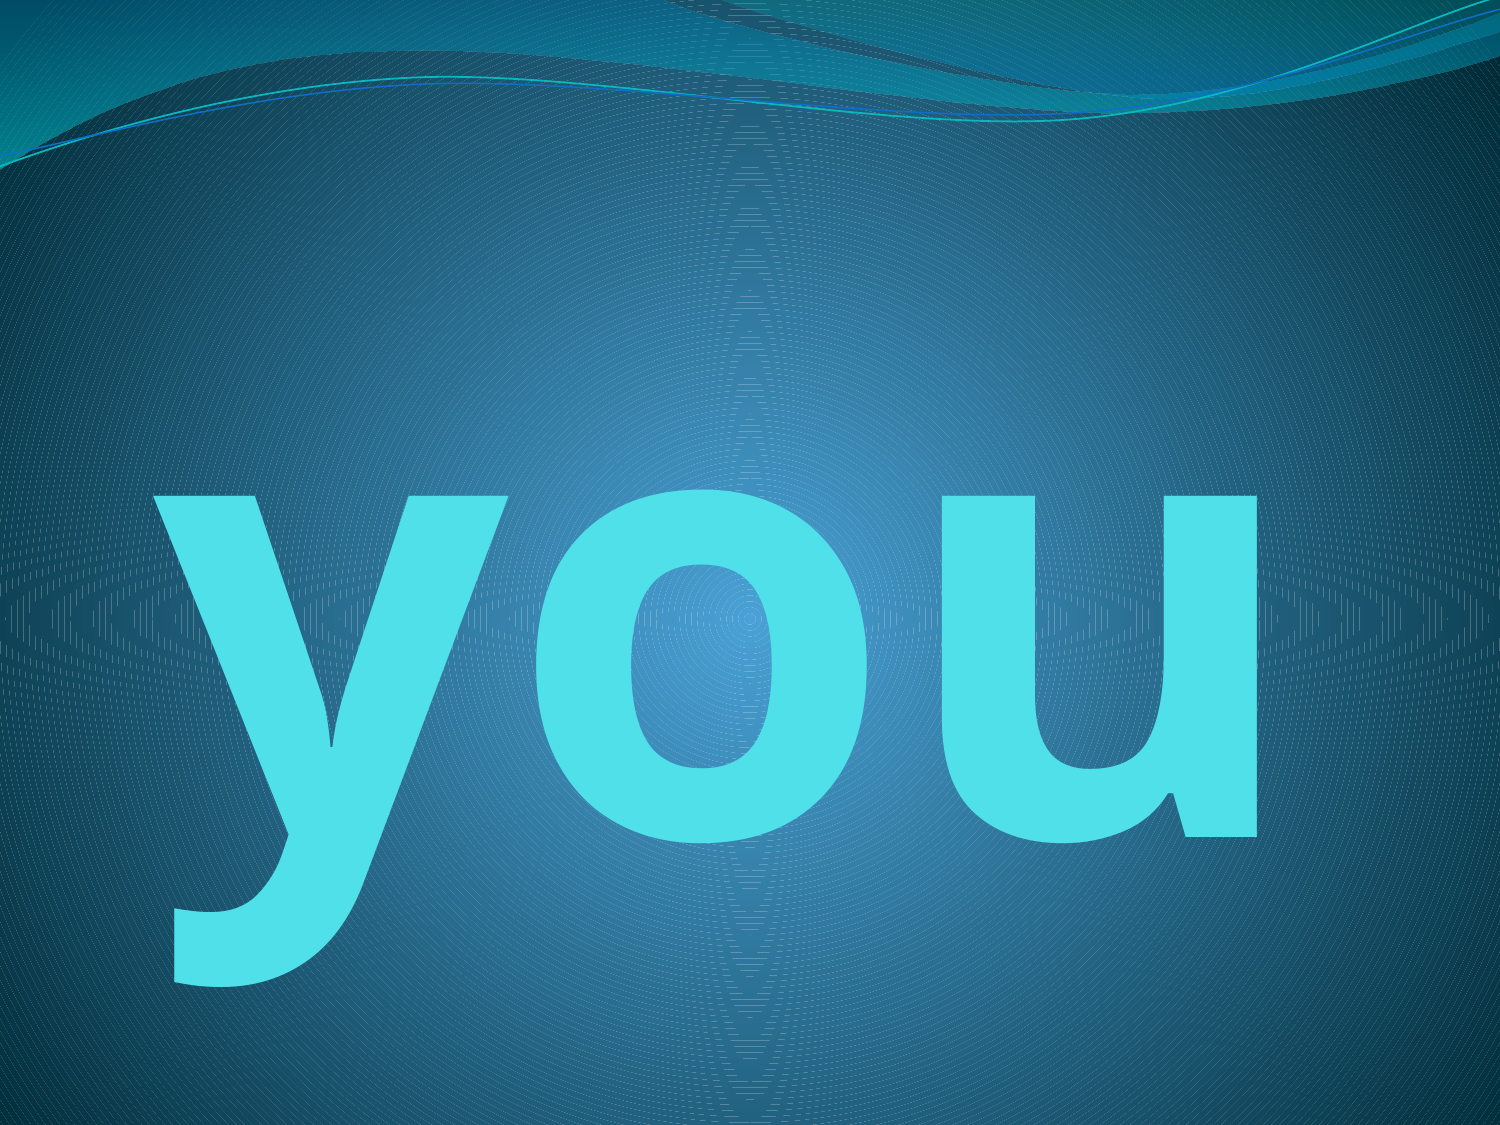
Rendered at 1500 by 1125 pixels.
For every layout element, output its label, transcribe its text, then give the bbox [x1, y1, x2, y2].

title you [87, 224, 1376, 963]
